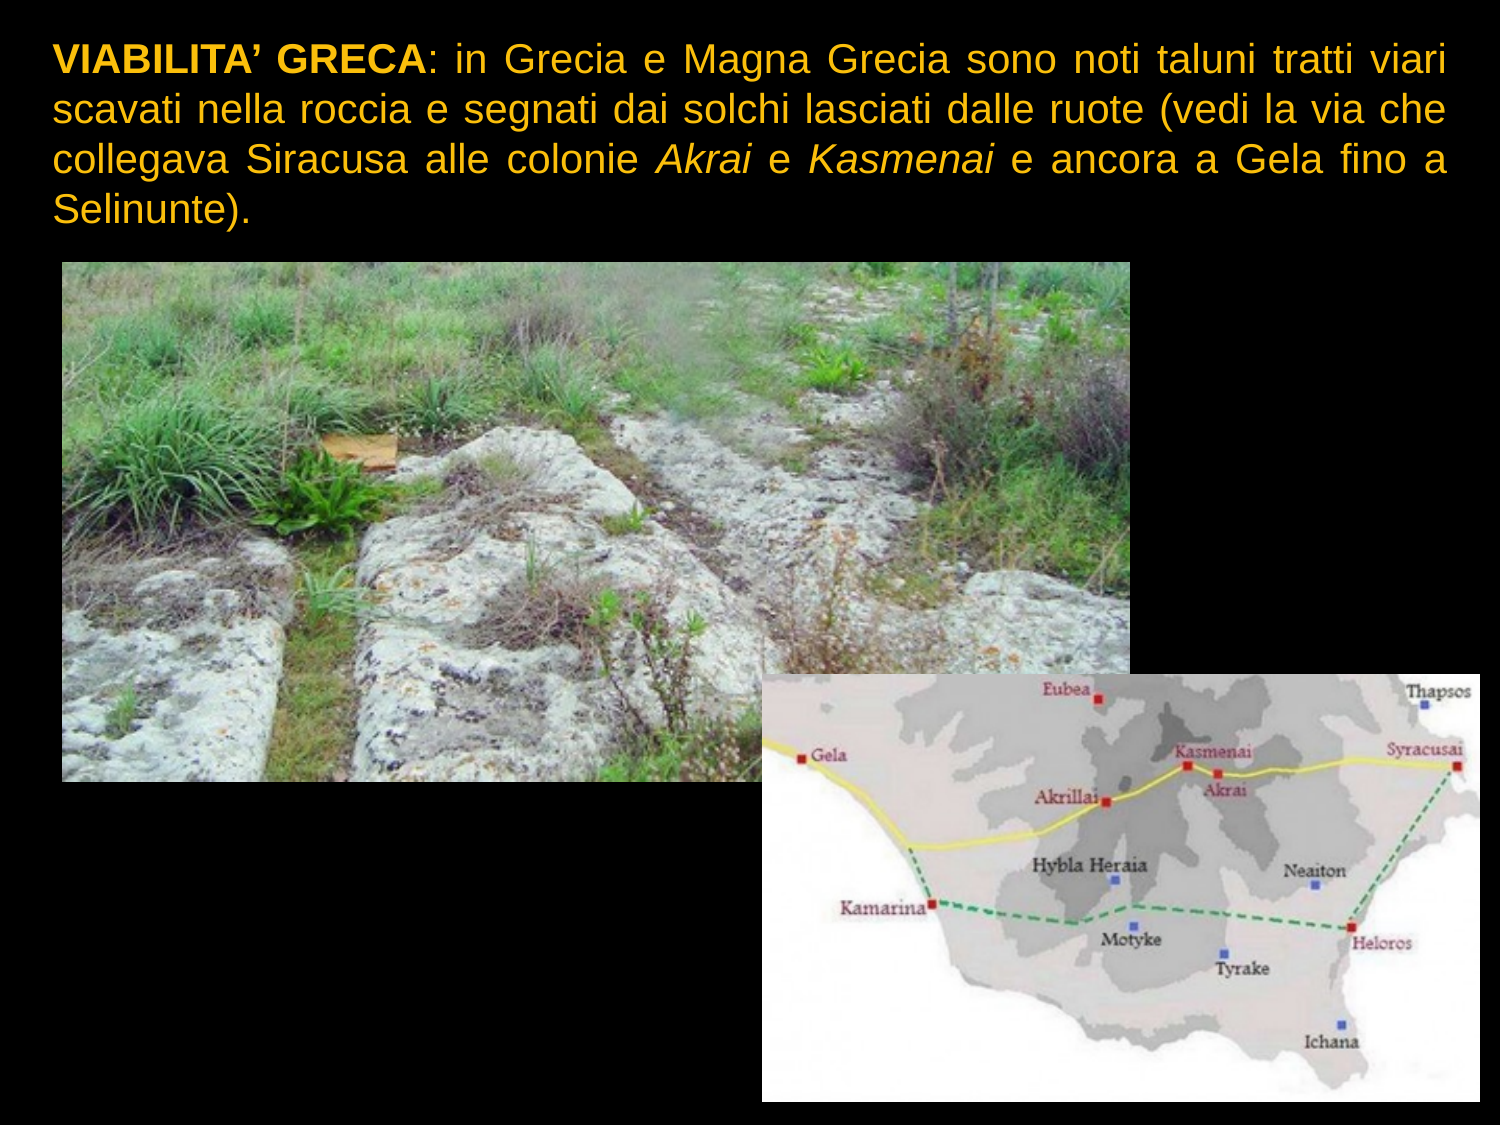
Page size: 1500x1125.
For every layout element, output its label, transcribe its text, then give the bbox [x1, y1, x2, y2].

text_box VIABILITA’ GRECA: in Grecia e Magna Grecia sono noti taluni tratti viari scavati nella roccia e segnati dai solchi lasciati dalle ruote (vedi la via che collegava Siracusa alle colonie Akrai e Kasmenai e ancora a Gela fino a Selinunte). [37, 24, 1463, 240]
picture [62, 262, 1480, 1102]
